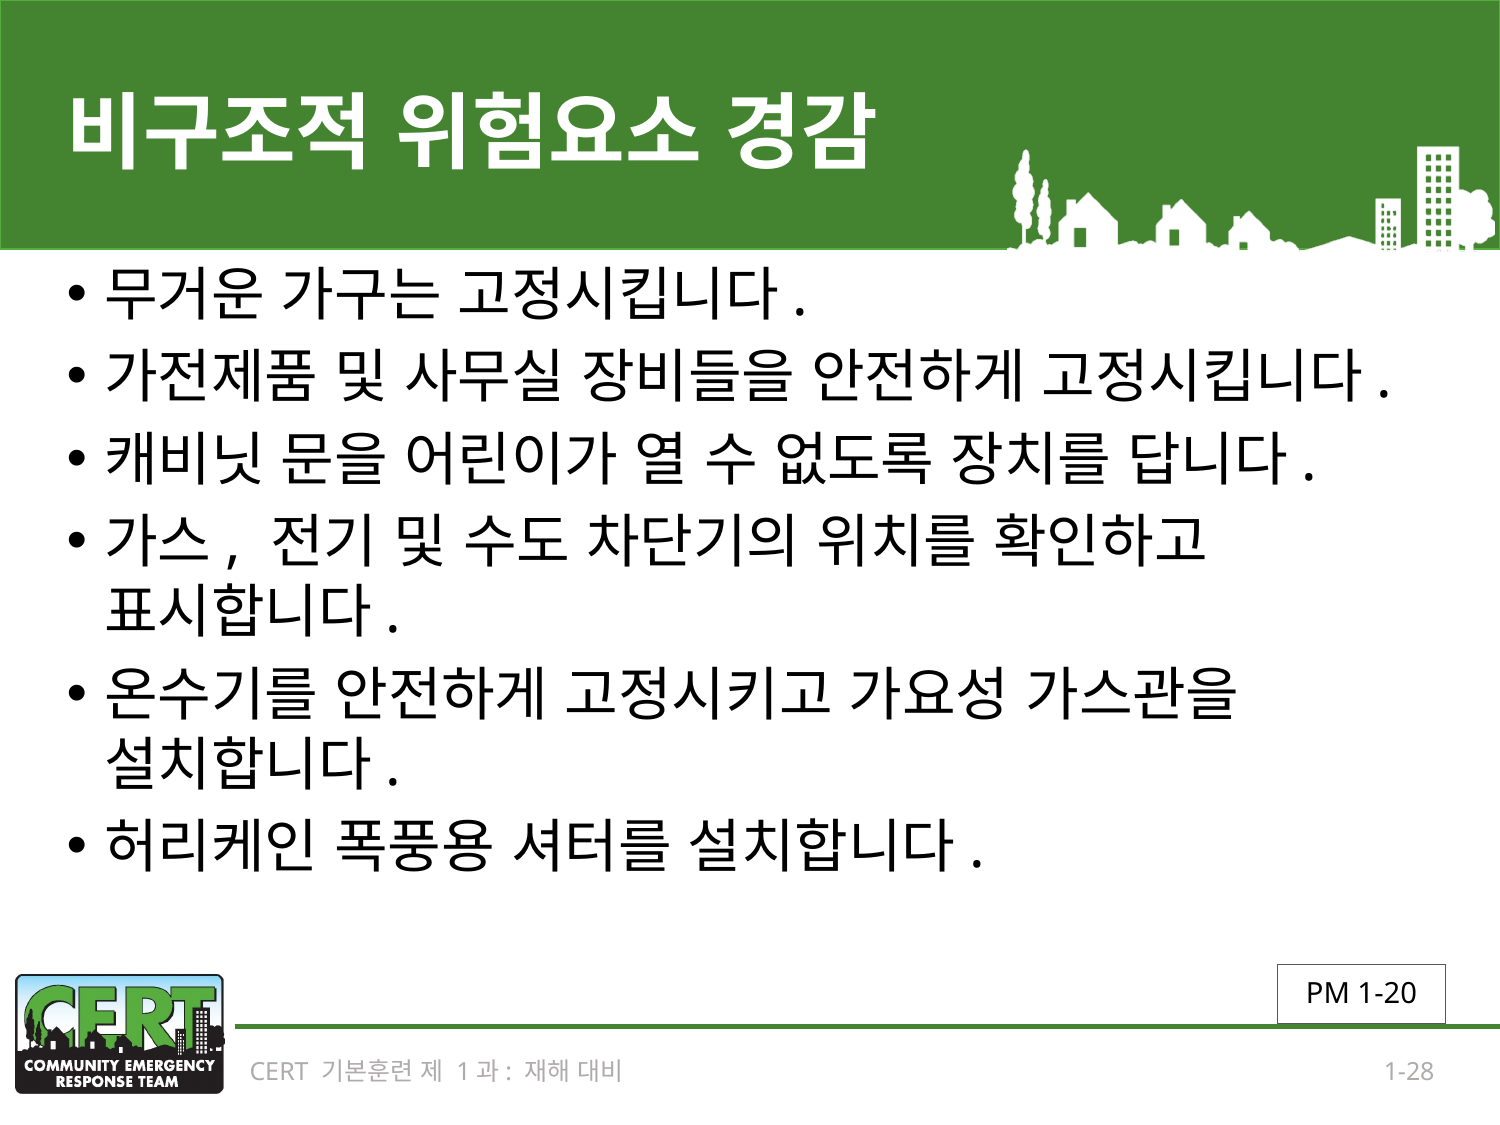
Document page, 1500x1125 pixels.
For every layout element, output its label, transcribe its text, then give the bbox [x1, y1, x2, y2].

title 비구조적 위험요소 경감 [51, 52, 1005, 220]
list 무거운 가구는 고정시킵니다. 가전제품 및 사무실 장비들을 안전하게 고정시킵니다. 캐비닛 문을 어린이가 열 수 없도록 장치를 답니다. 가스, 전기 및 수도 차단기의 위치를 확인하고 표시합니다. 온수기를 안전하게 고정시키고 가요성 가스관을 설치합니다. 허리케인 폭풍용 셔터를 설치합니다. [51, 249, 1449, 1034]
list CERT 기본훈련 제 1과: 재해 대비 [234, 1047, 963, 1098]
picture [1004, 139, 1500, 252]
list 1-28 [1153, 1047, 1450, 1098]
picture [14, 973, 225, 1094]
list PM 1-20 [1277, 964, 1446, 1024]
